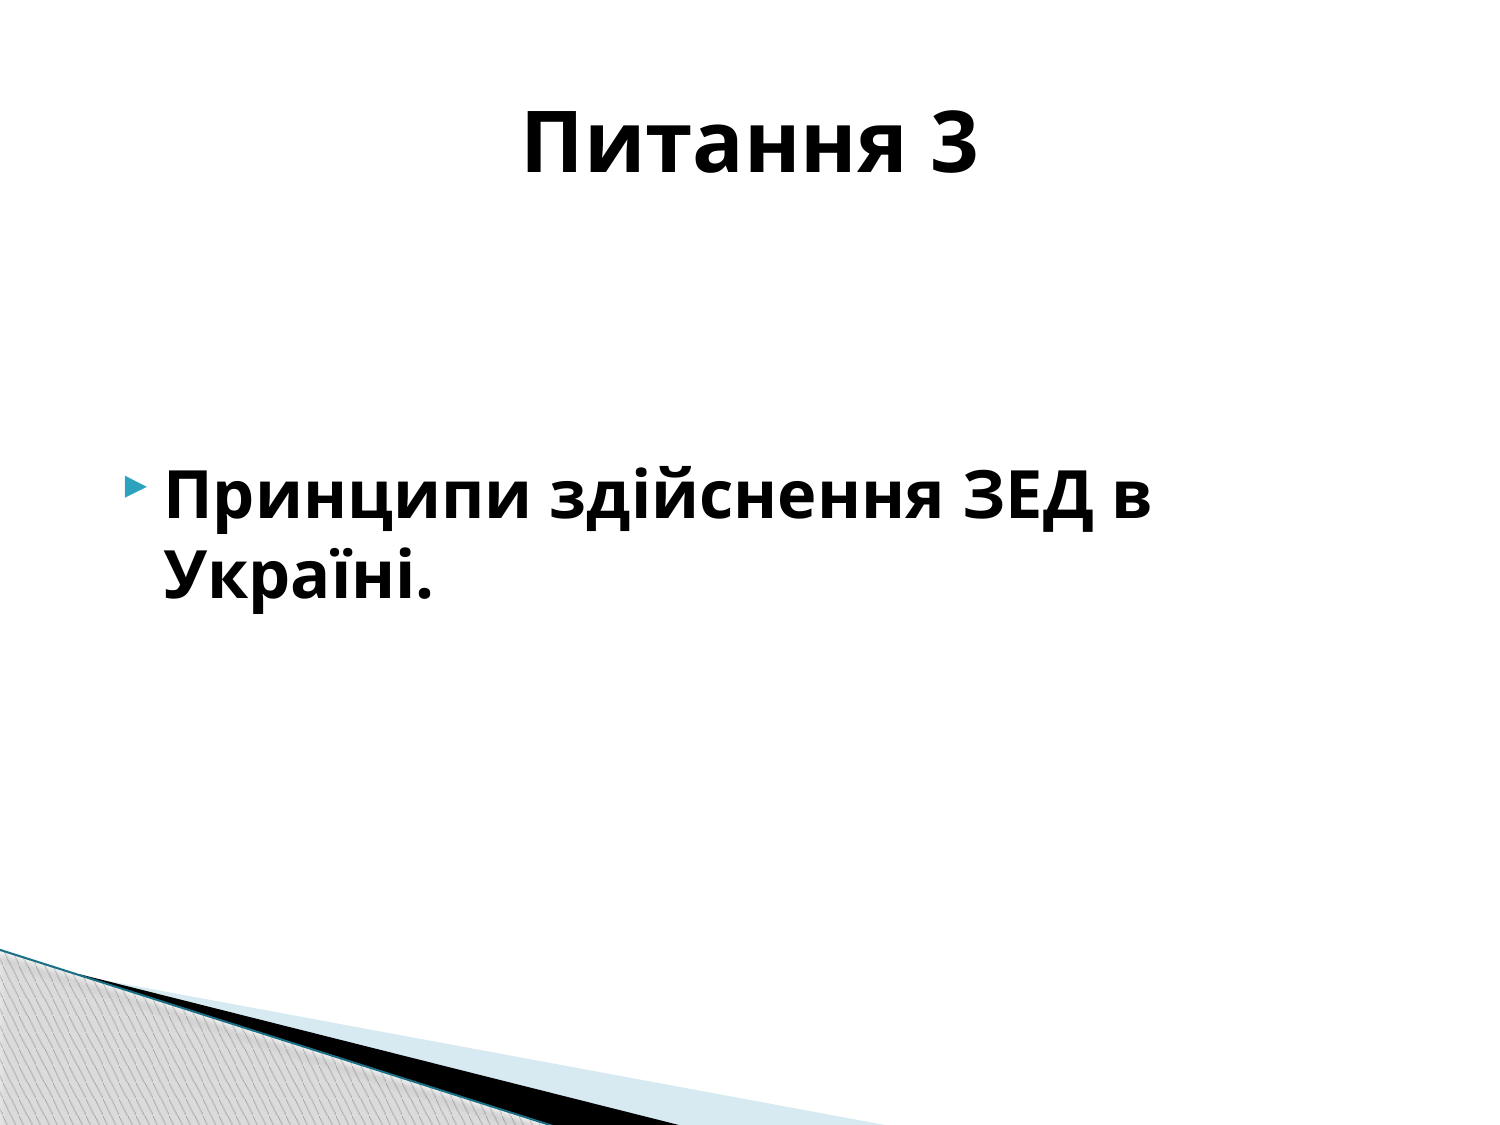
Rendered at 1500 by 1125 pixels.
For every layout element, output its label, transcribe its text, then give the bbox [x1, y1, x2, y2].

title Питання 3 [75, 45, 1425, 233]
list Принципи здійснення ЗЕД в Україні. [88, 444, 1439, 693]
